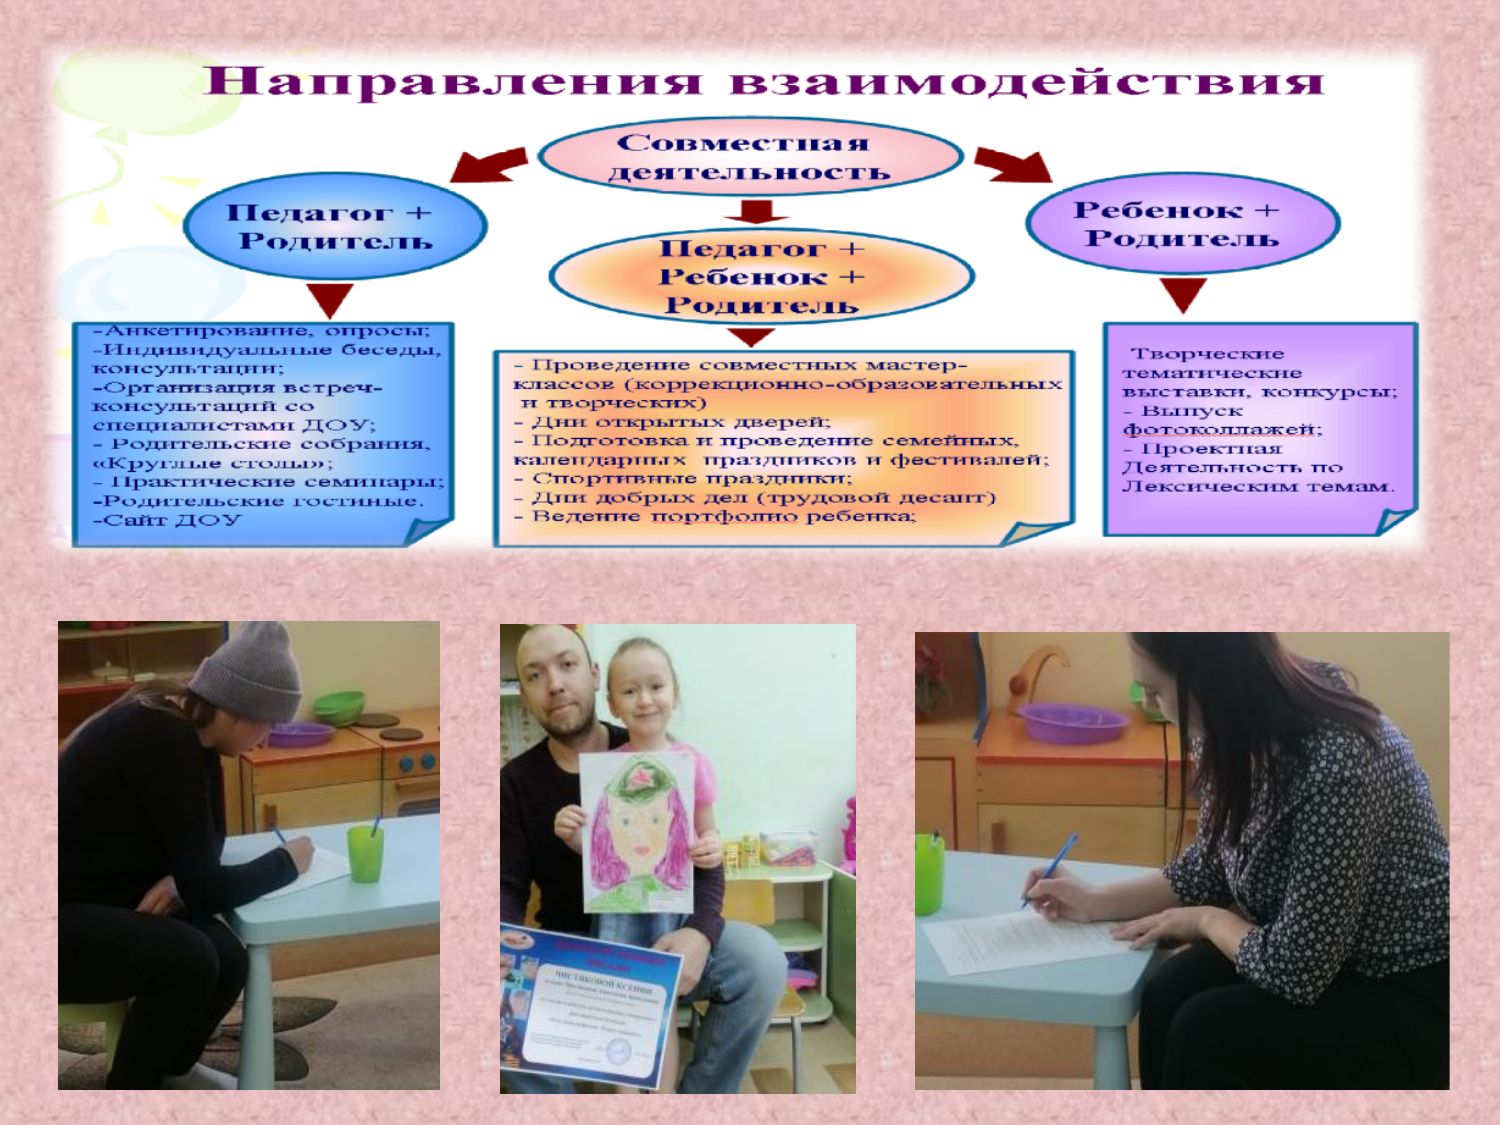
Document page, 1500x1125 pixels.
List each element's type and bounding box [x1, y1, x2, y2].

picture [0, 0, 1500, 1125]
list [58, 620, 440, 1091]
